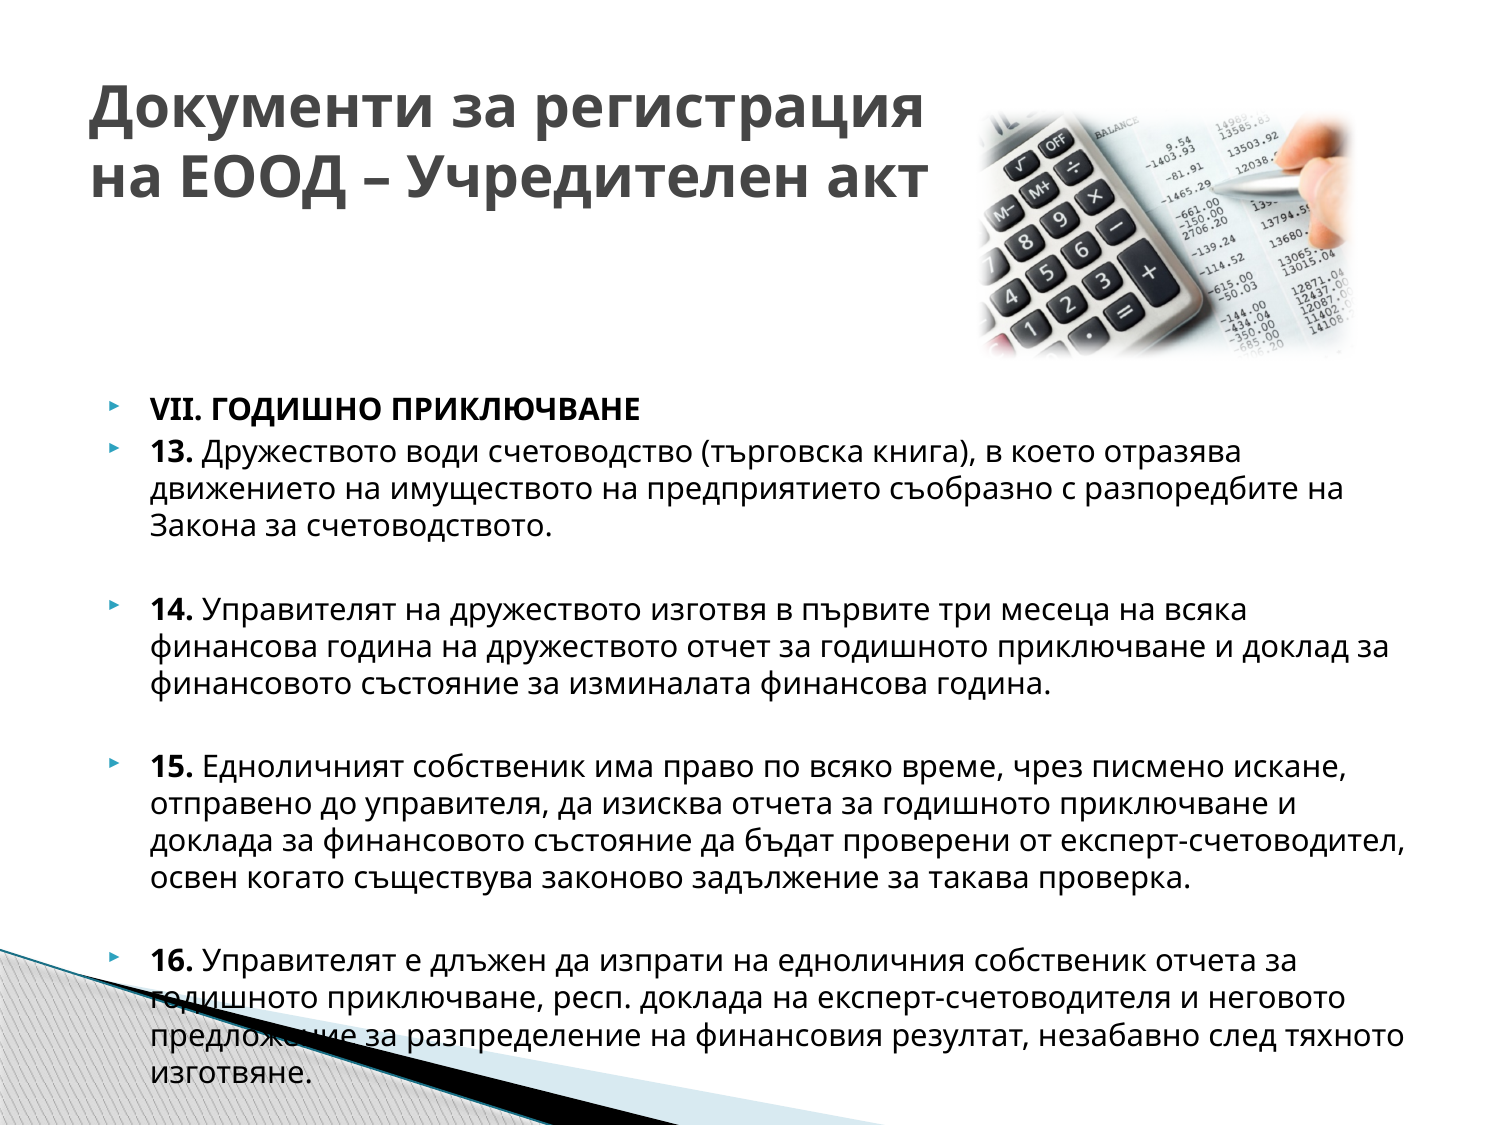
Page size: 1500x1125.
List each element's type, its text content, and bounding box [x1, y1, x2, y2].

picture [975, 106, 1359, 362]
title Документи за регистрация на ЕООД – Учредителен акт [75, 45, 1425, 233]
list VII. ГОДИШНО ПРИКЛЮЧВАНЕ 13. Дружеството води счетоводство (търговска книга), в което отразява движението на имуществото на предприятието съобразно с разпоредбите на Закона за счетоводството. 14. Управителят на дружеството изготвя в първите три месеца на всяка финансова година на дружеството отчет за годишното приключване и доклад за финансовото състояние за изминалата финансова година. 15. Едноличният собственик има право по всяко време, чрез писмено искане, отправено до управителя, да изисква отчета за годишното приключване и доклада за финансовото състояние да бъдат проверени от експерт-счетоводител, освен когато съществува законово задължение за такава проверка. 16. Управителят е длъжен да изпрати на eдноличния собственик отчета за годишното приключване, респ. доклада на експерт-счетоводителя и неговото предложение за разпределение на финансовия резултат, незабавно след тяхното изготвяне. [75, 382, 1425, 1125]
